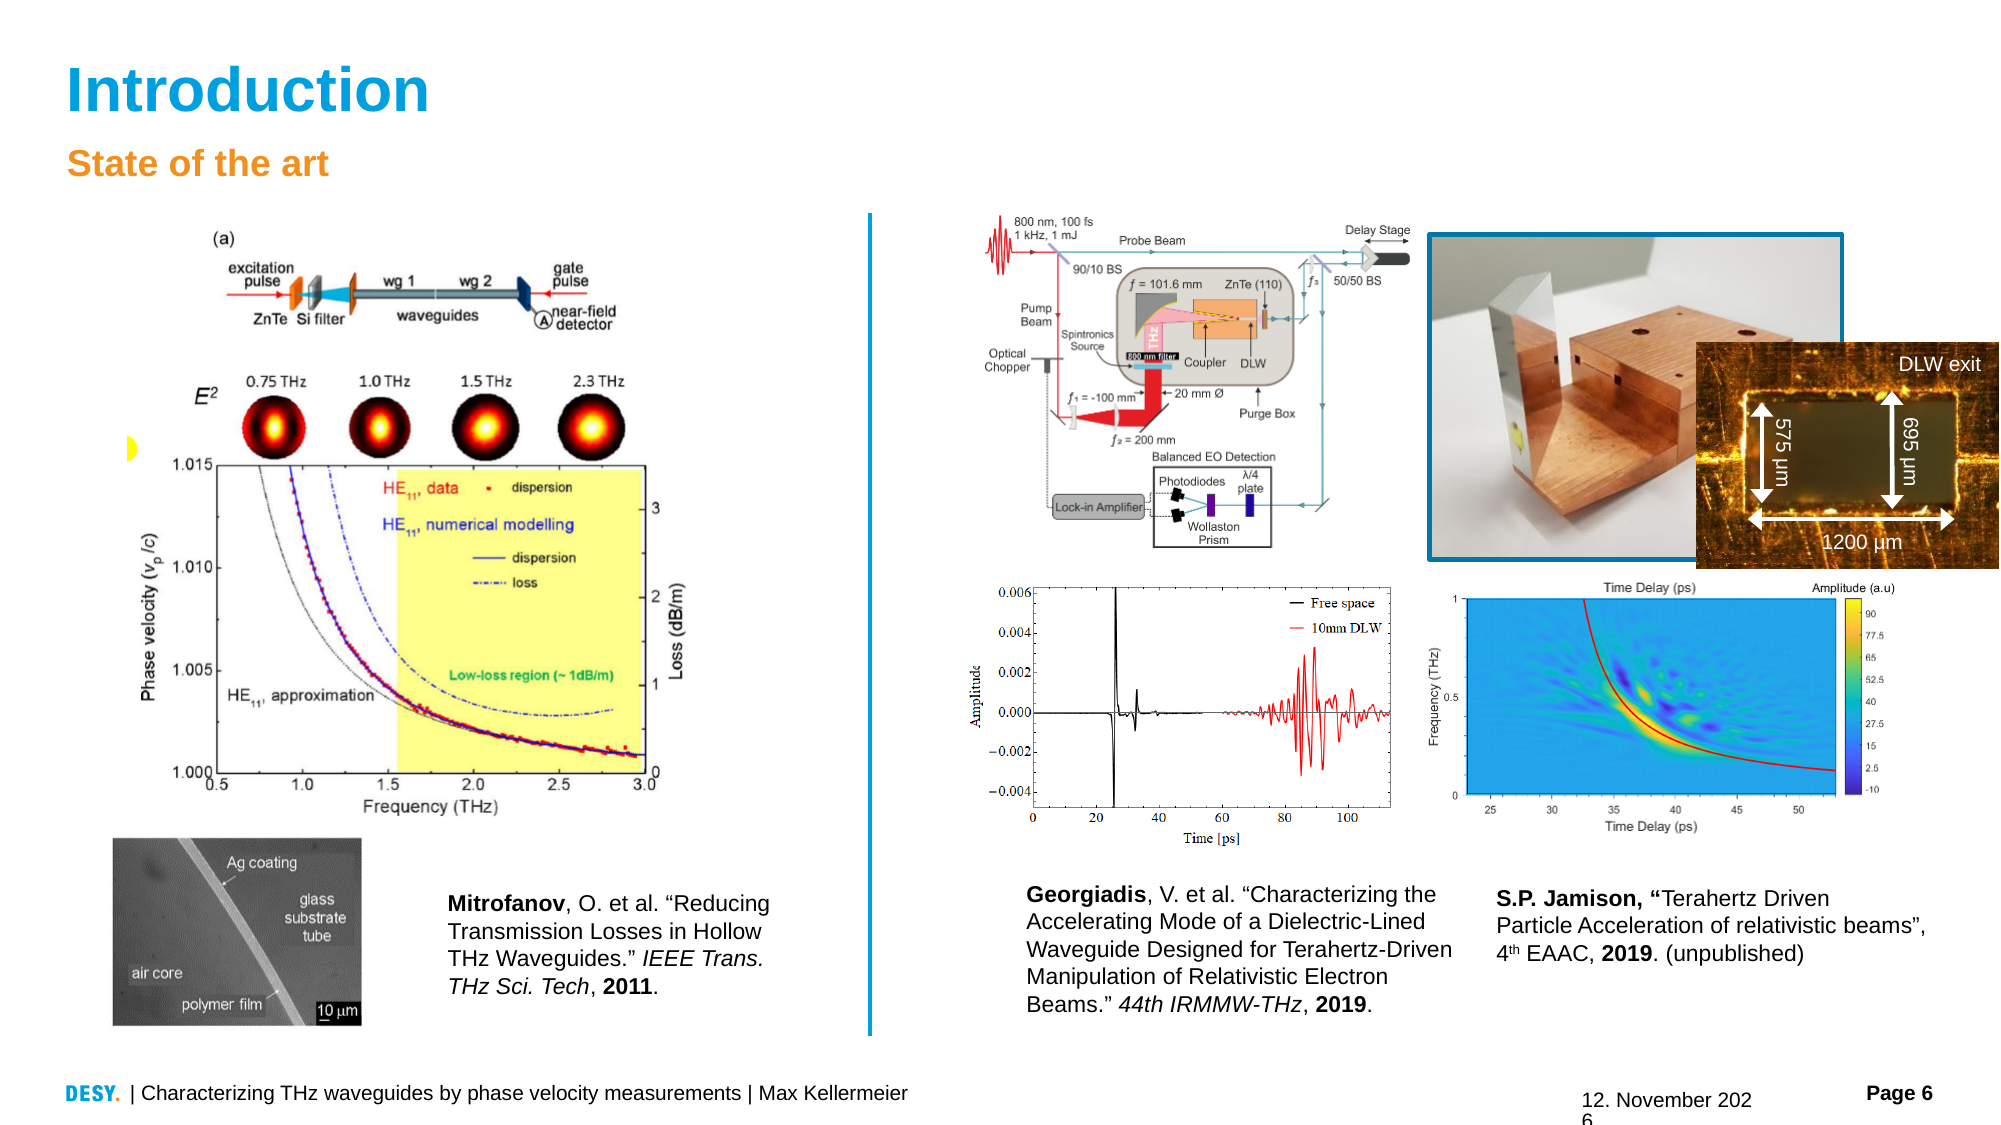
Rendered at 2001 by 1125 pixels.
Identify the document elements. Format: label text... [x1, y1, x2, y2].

text_box S.P. Jamison, “Terahertz Driven Particle Acceleration of relativistic beams”, 4th EAAC, 2019. (unpublished) [1481, 875, 1963, 974]
footer | Characterizing THz waveguides by phase velocity measurements | Max Kellermeier [129, 1079, 1508, 1111]
picture [1425, 581, 1898, 836]
text_box Mitrofanov, O. et al. “Reducing Transmission Losses in Hollow THz Waveguides.” IEEE Trans. THz Sci. Tech, 2011. [432, 881, 796, 1006]
picture [985, 209, 1410, 560]
picture [102, 212, 708, 1036]
list State of the art [66, 134, 1933, 197]
title Introduction [66, 57, 1933, 132]
picture [1433, 238, 1839, 556]
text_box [1696, 342, 1999, 569]
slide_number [1566, 1079, 1768, 1111]
text_box Georgiadis, V. et al. “Characterizing the Accelerating Mode of a Dielectric-Lined Waveguide Designed for Terahertz-Driven Manipulation of Relativistic Electron Beams.” 44th IRMMW-THz, 2019. [1011, 871, 1493, 1024]
picture [967, 585, 1391, 847]
